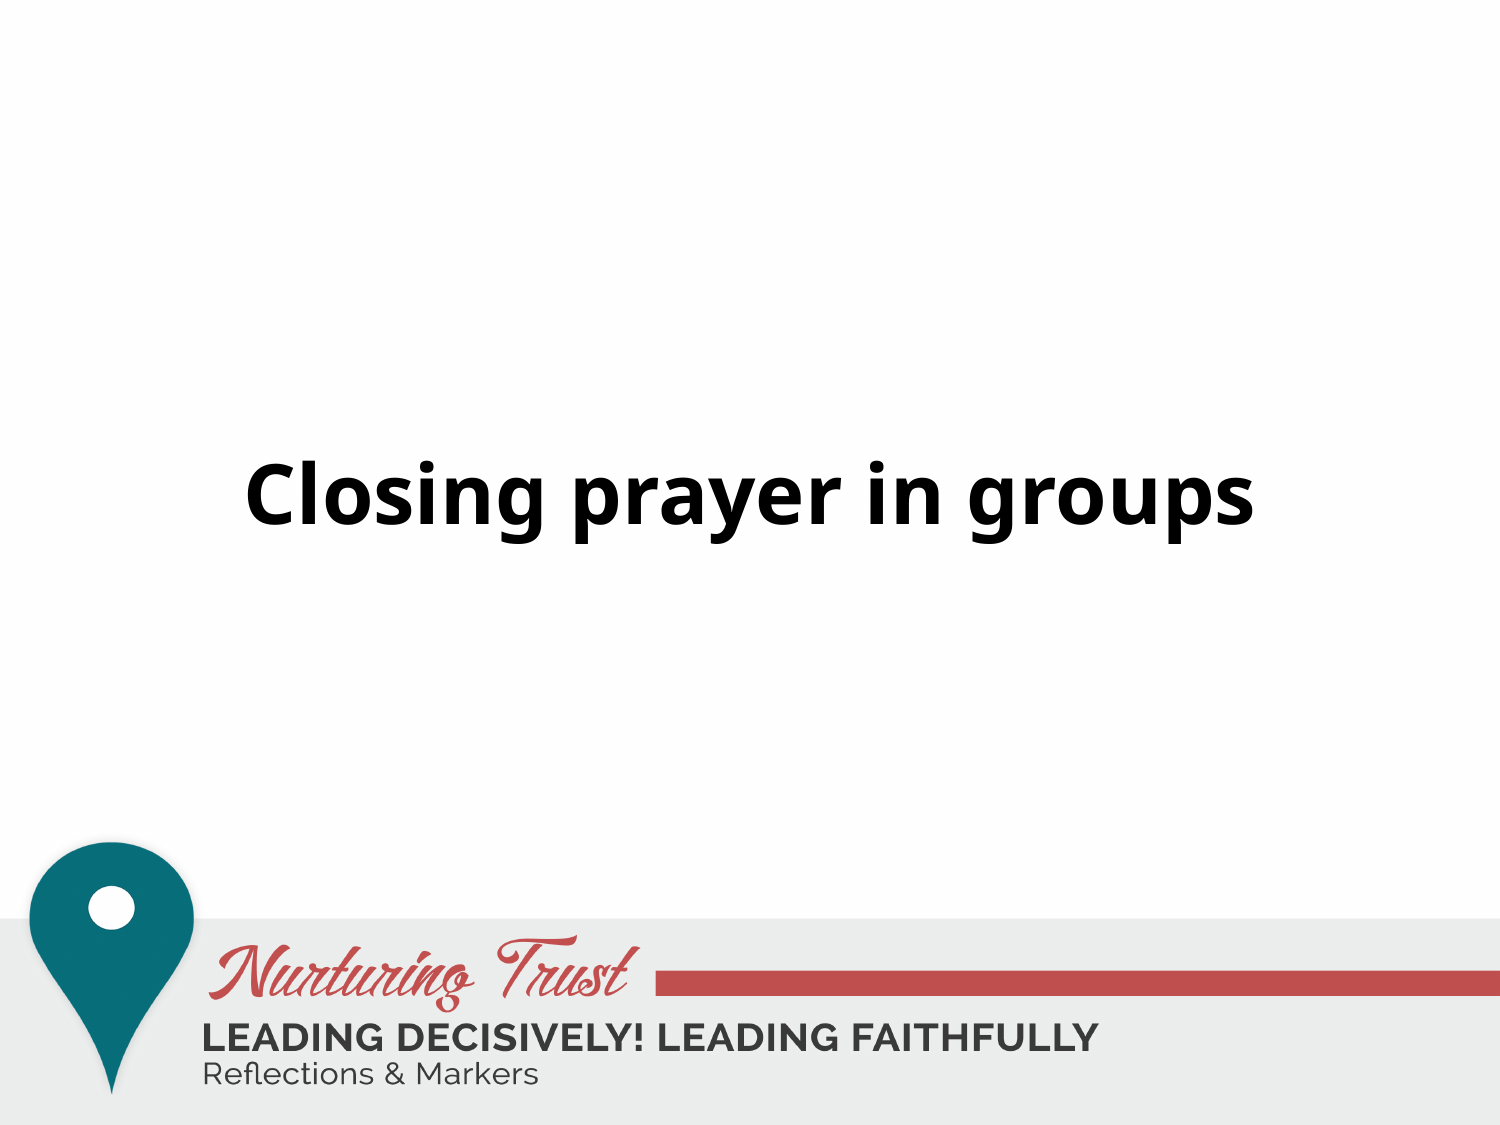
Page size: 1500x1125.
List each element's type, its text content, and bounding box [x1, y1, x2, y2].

picture [0, 0, 1500, 1125]
title Closing prayer in groups [74, 365, 1426, 617]
